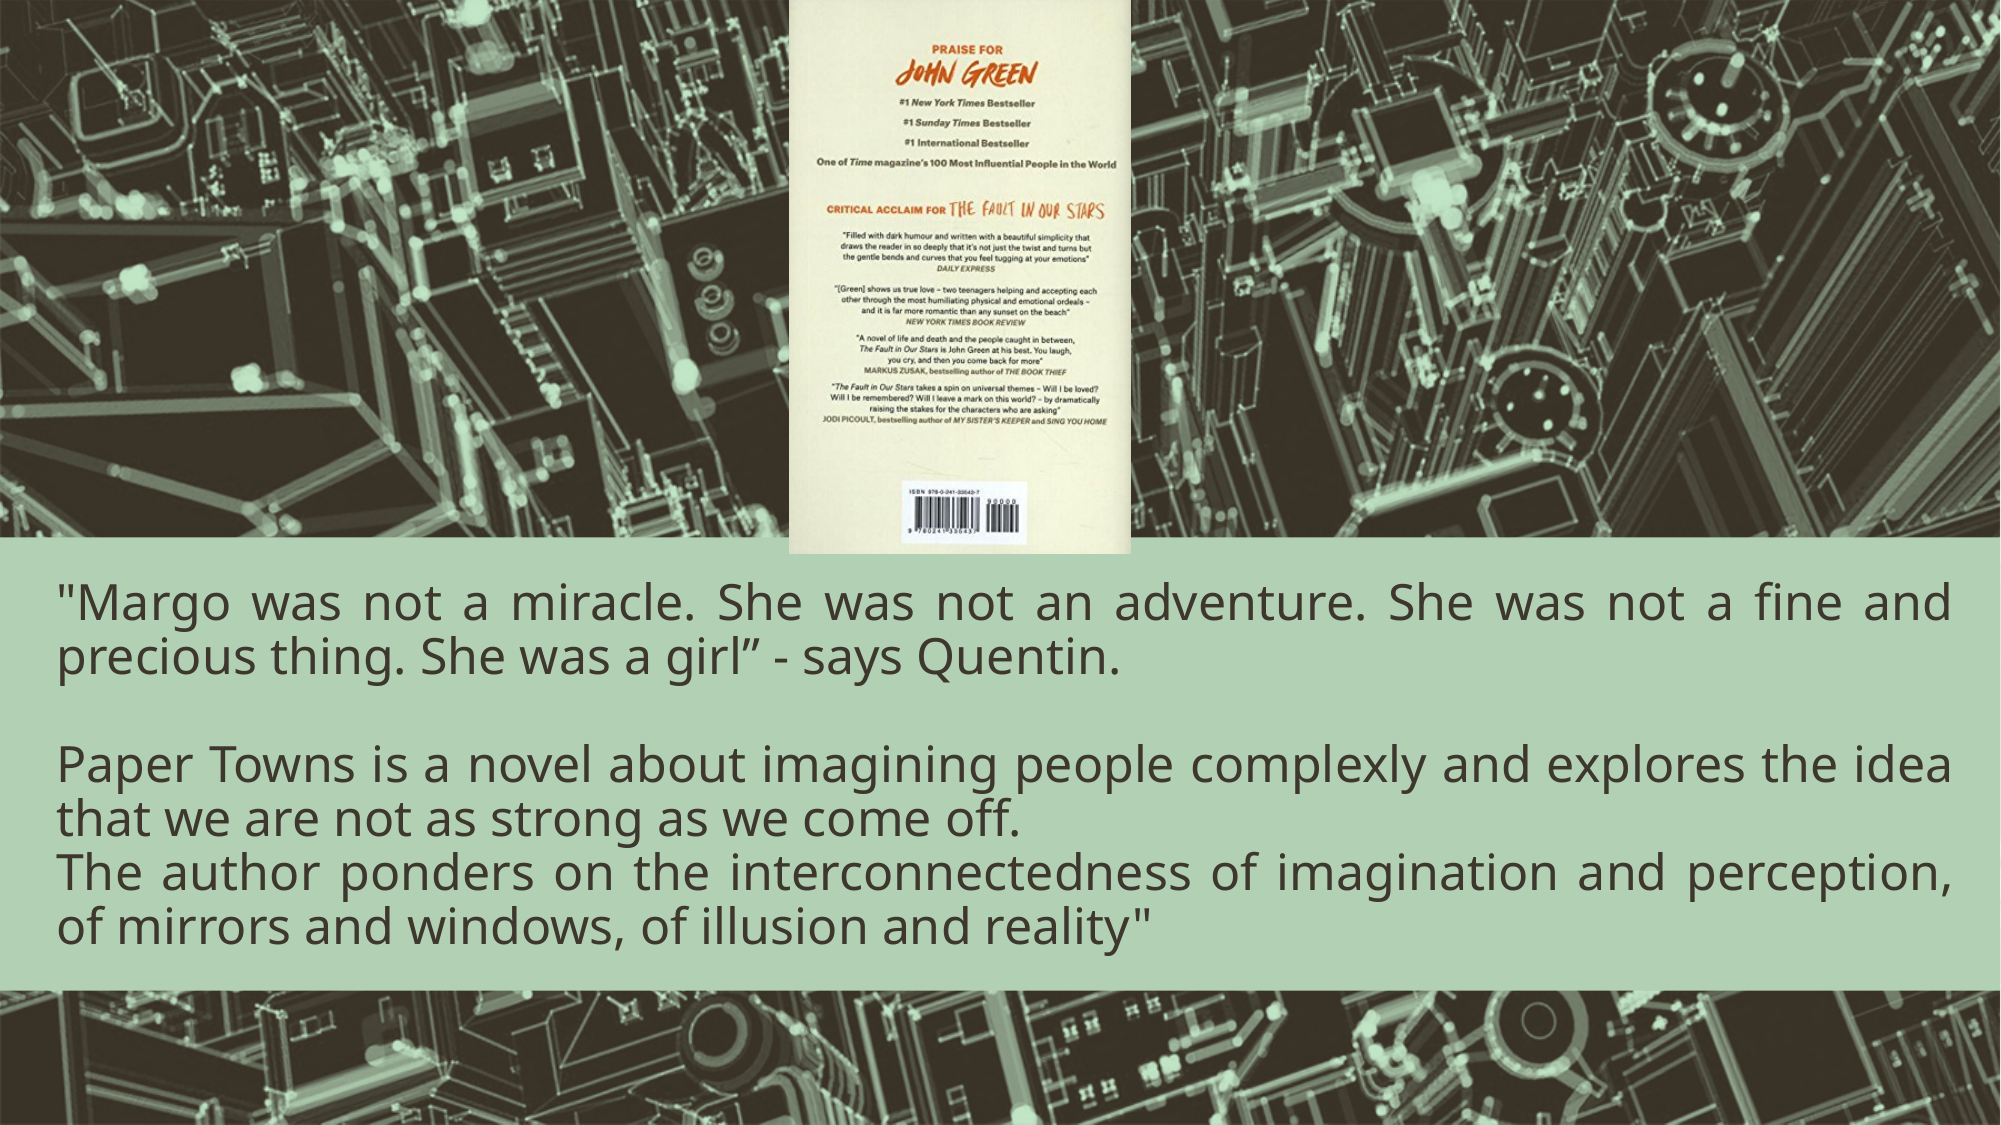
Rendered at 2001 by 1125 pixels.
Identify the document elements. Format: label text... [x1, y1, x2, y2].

picture [0, 0, 2001, 1125]
list "Margo was not a miracle. She was not an adventure. She was not a fine and precious thing. She was a girl” - says Quentin. Paper Towns is a novel about imagining people complexly and explores the idea that we are not as strong as we come off. The author ponders on the interconnectedness of imagination and perception, of mirrors and windows, of illusion and reality" [41, 570, 1970, 957]
